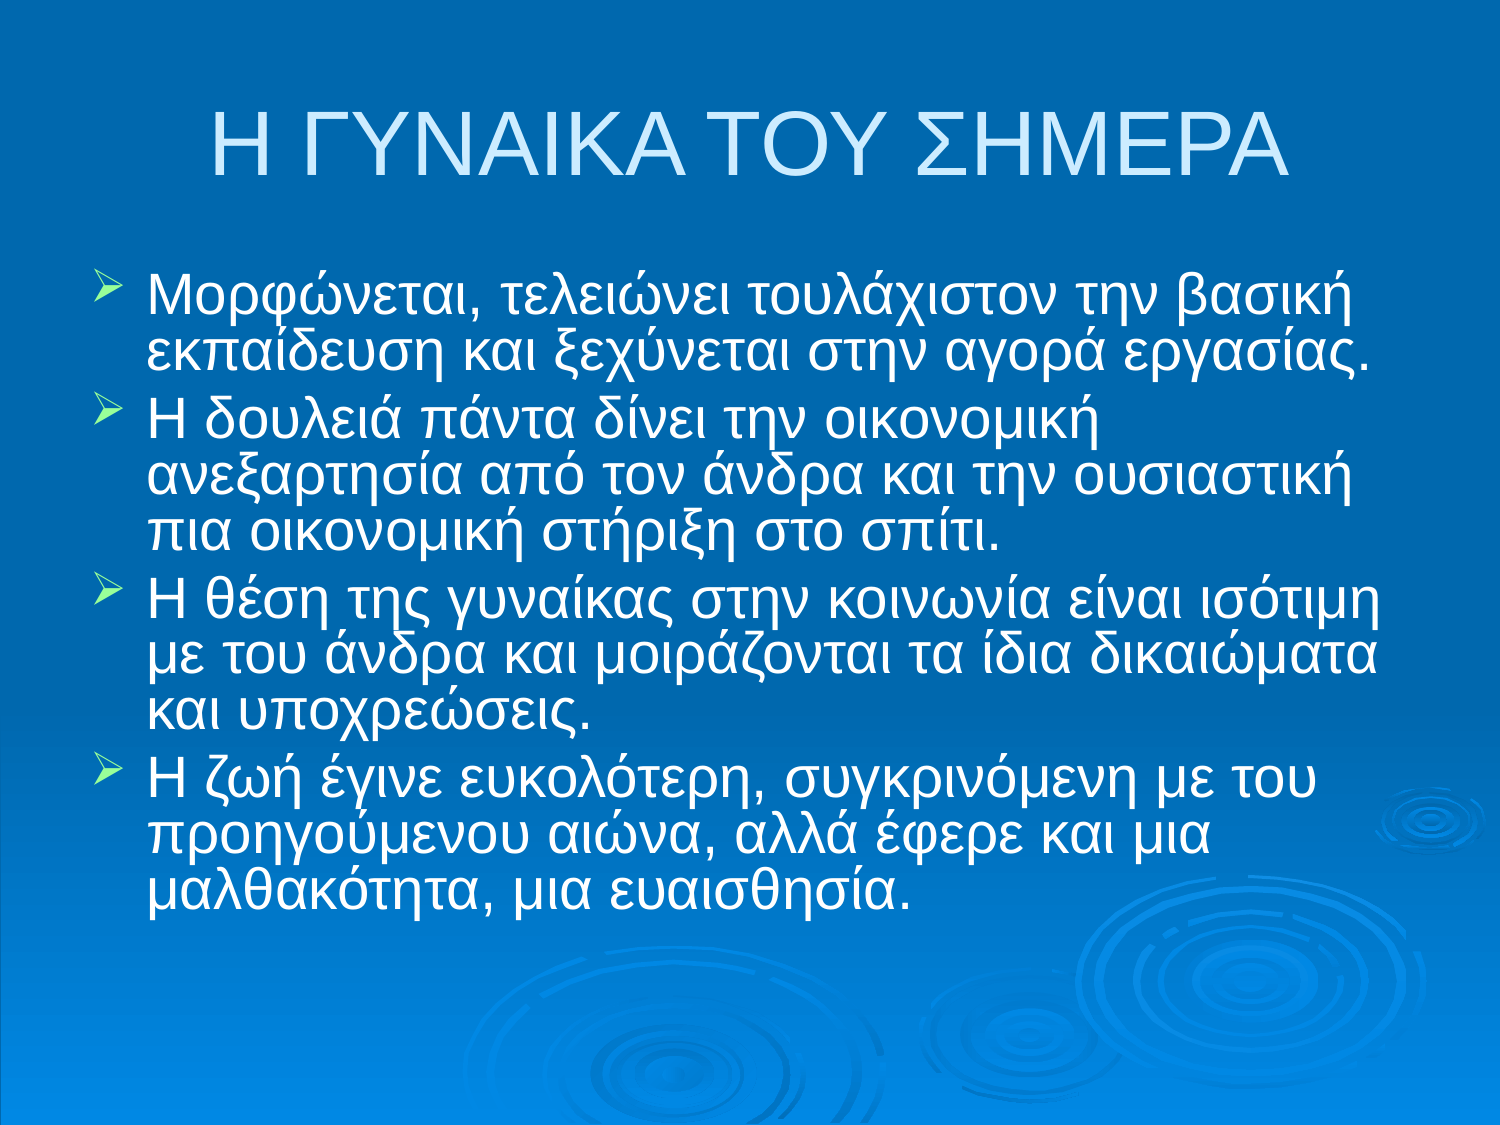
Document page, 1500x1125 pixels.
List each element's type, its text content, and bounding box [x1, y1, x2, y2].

list Μορφώνεται, τελειώνει τουλάχιστον την βασική εκπαίδευση και ξεχύνεται στην αγορά εργασίας. Η δουλειά πάντα δίνει την οικονομική ανεξαρτησία από τον άνδρα και την ουσιαστική πια οικονομική στήριξη στο σπίτι. Η θέση της γυναίκας στην κοινωνία είναι ισότιμη με του άνδρα και μοιράζονται τα ίδια δικαιώματα και υποχρεώσεις. Η ζωή έγινε ευκολότερη, συγκρινόμενη με του προηγούμενου αιώνα, αλλά έφερε και μια μαλθακότητα, μια ευαισθησία. [74, 262, 1426, 1006]
title Η ΓΥΝΑΙΚΑ ΤΟΥ ΣΗΜΕΡΑ [74, 45, 1426, 233]
